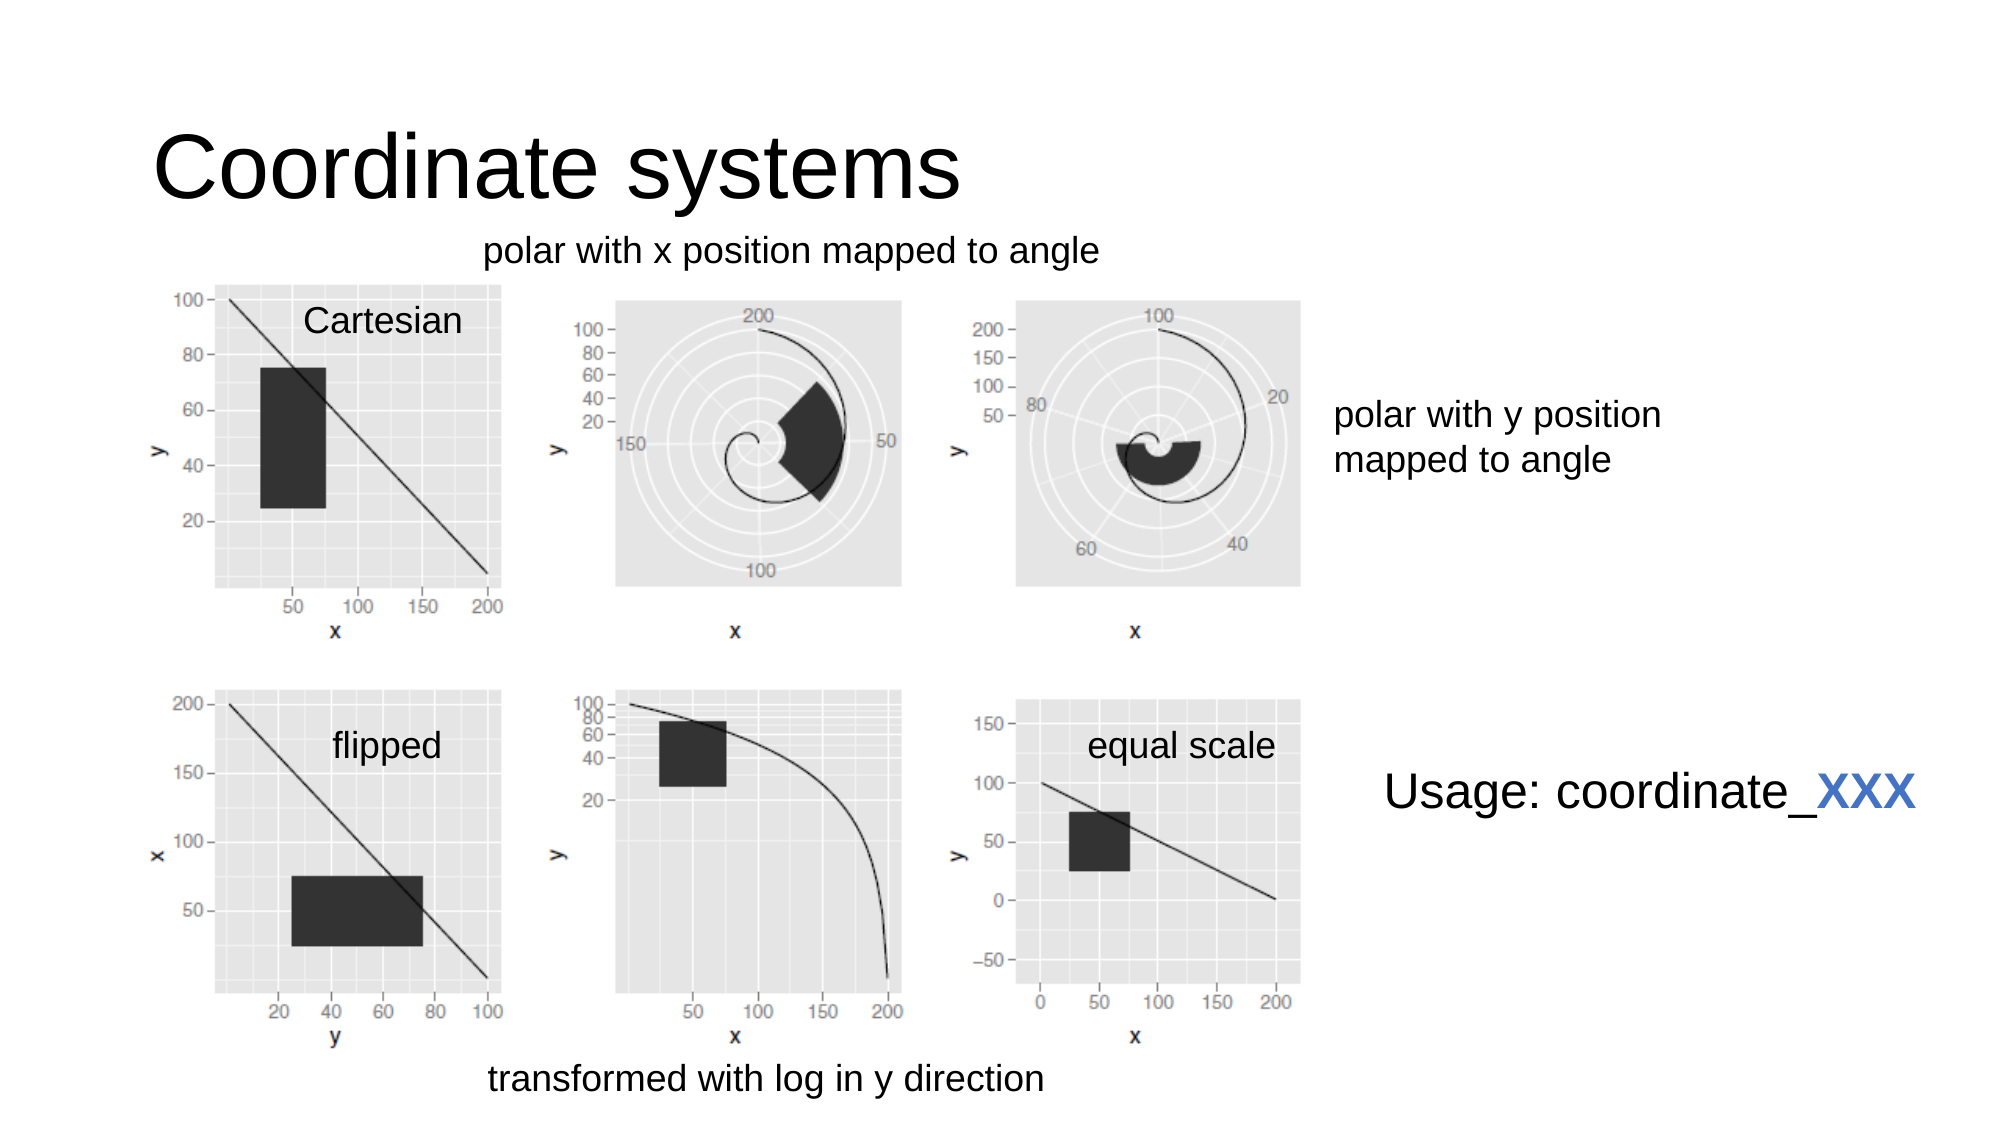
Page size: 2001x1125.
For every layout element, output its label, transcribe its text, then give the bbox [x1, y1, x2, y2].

title Coordinate systems [137, 59, 1863, 278]
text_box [137, 219, 1744, 1108]
text_box Usage: coordinate_XXX [1744, 750, 2000, 826]
